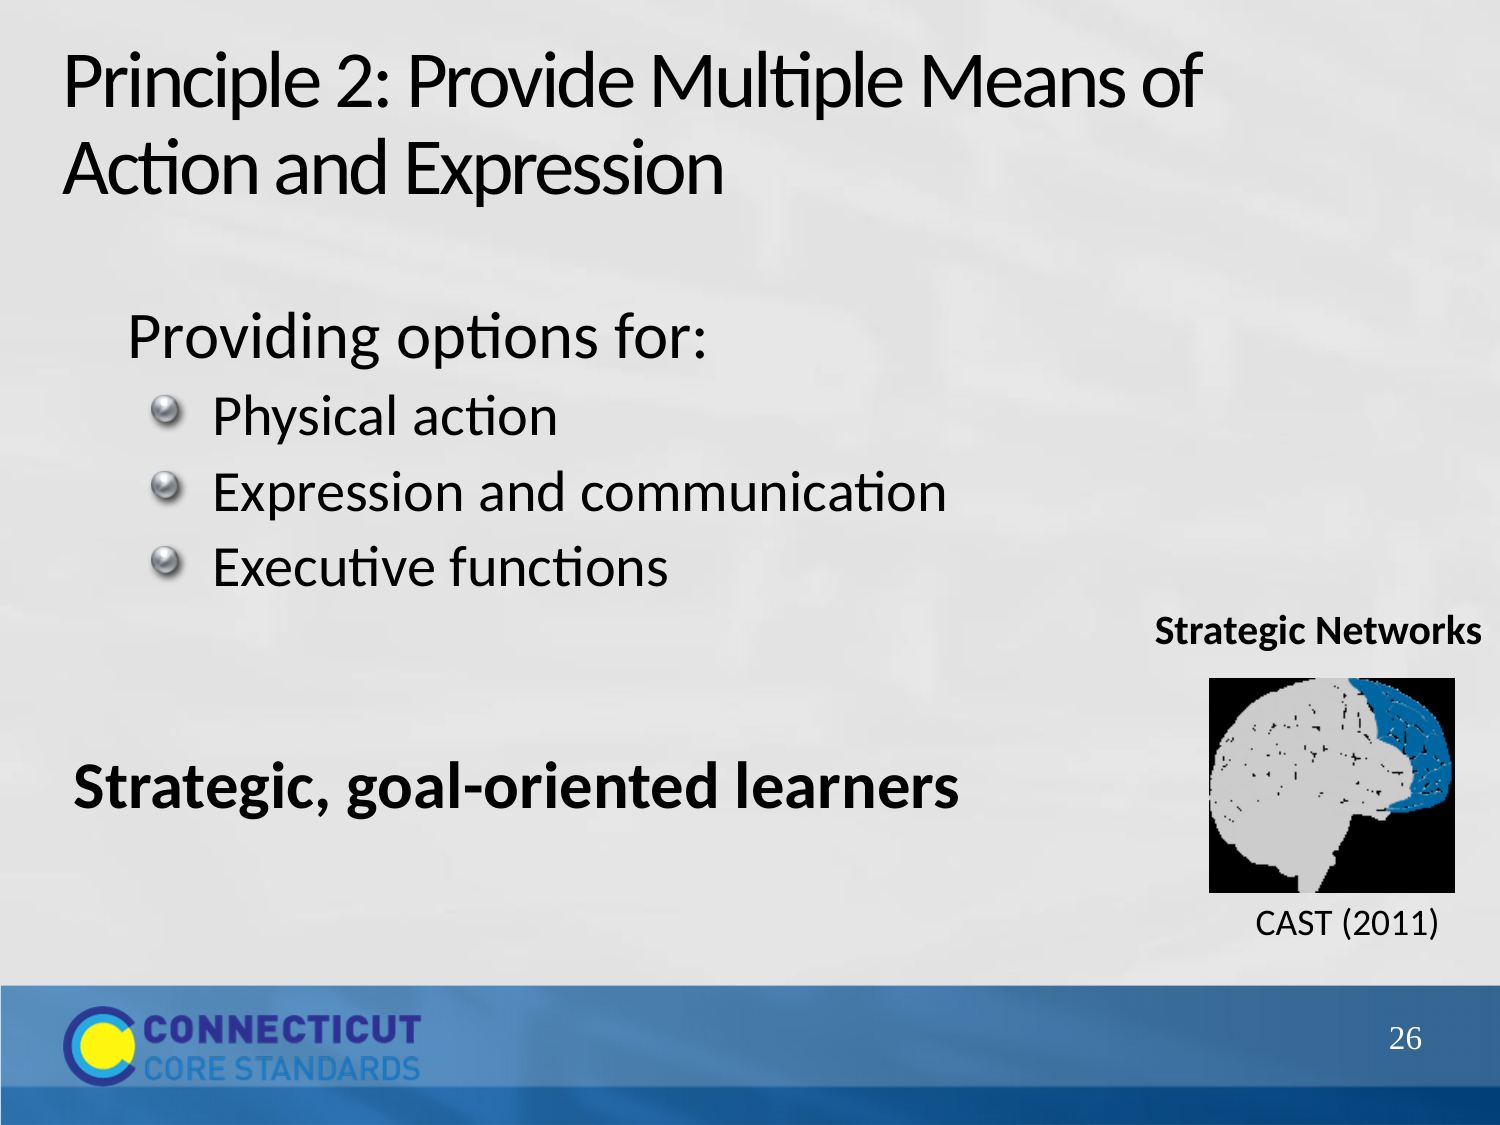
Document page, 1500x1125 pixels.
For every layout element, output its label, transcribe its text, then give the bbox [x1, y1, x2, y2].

slide_number 26 [1075, 996, 1438, 1076]
title Principle 2: Provide Multiple Means of Action and Expression [63, 37, 1401, 213]
picture [2, 986, 1500, 1125]
list Providing options for: Physical action Expression and communication Executive functions [62, 300, 1400, 679]
text_box CAST (2011) [743, 890, 1455, 950]
text_box Strategic, goal-oriented learners [59, 734, 1142, 829]
picture [0, 0, 1500, 985]
text_box Strategic Networks [786, 595, 1498, 661]
